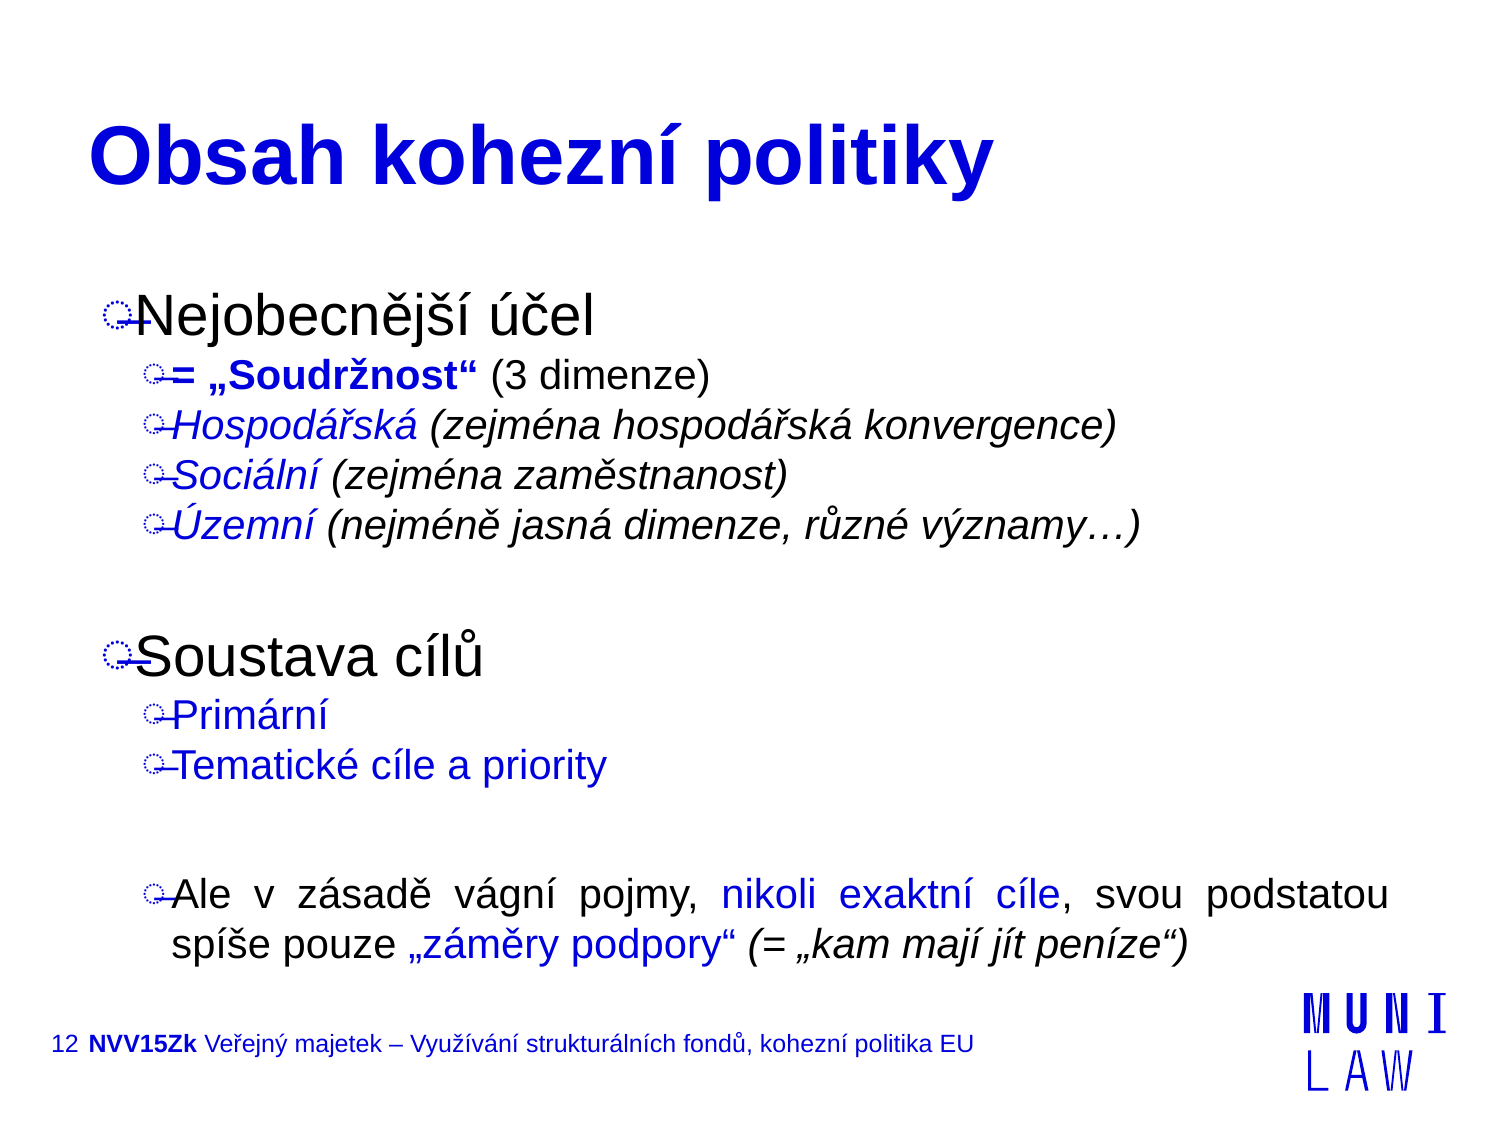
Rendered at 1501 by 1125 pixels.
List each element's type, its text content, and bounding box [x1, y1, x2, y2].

footer NVV15Zk Veřejný majetek – Využívání strukturálních fondů, kohezní politika EU [88, 1021, 1064, 1063]
list Nejobecnější účel = „Soudržnost“ (3 dimenze) Hospodářská (zejména hospodářská konvergence) Sociální (zejména zaměstnanost) Územní (nejméně jasná dimenze, různé významy…) Soustava cílů Primární Tematické cíle a priority Ale v zásadě vágní pojmy, nikoli exaktní cíle, svou podstatou spíše pouze „záměry podpory“ (= „kam mají jít peníze“) [88, 277, 1412, 957]
title Obsah kohezní politiky [88, 118, 1412, 193]
slide_number 12 [50, 1021, 82, 1063]
